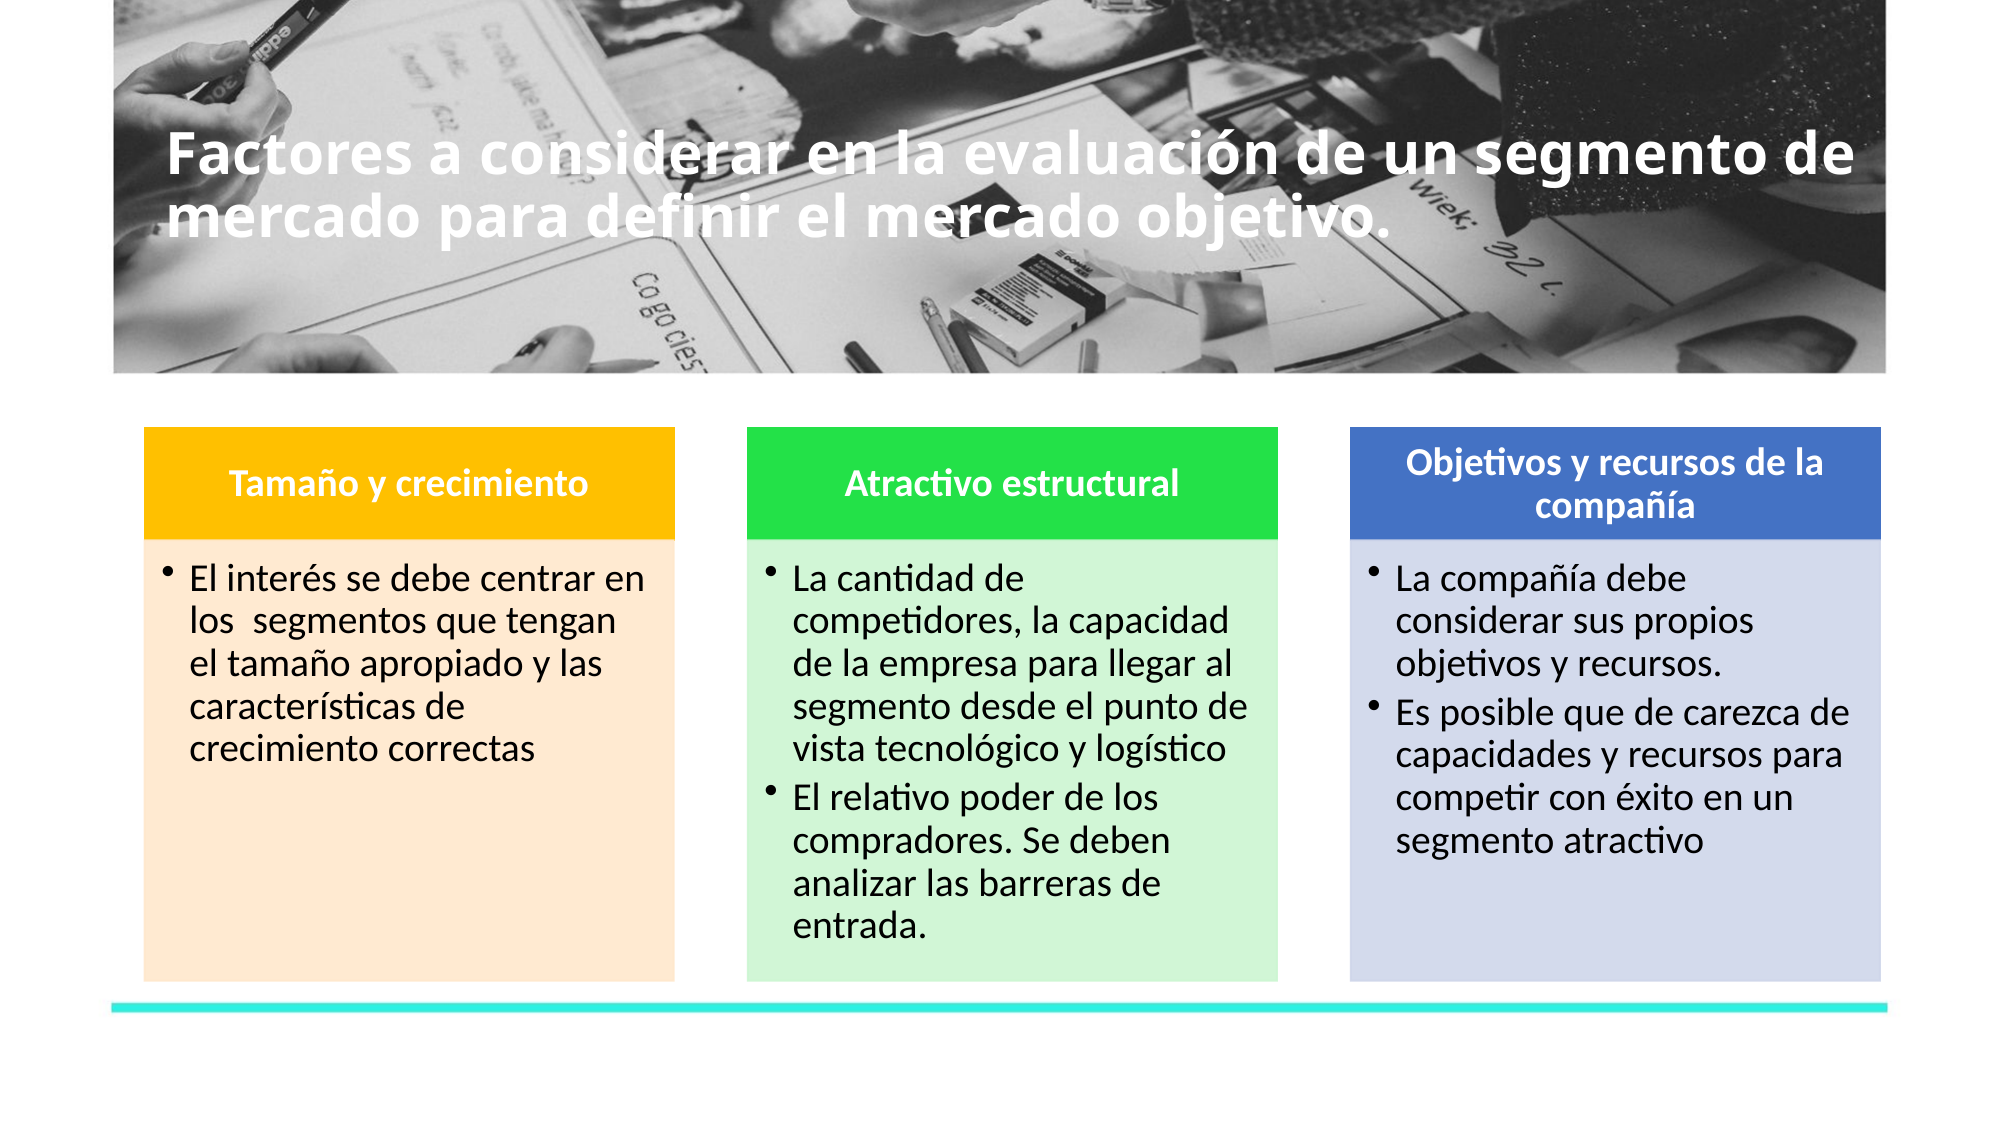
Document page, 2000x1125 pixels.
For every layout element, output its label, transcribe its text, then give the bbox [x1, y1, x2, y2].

picture [0, 0, 2000, 1125]
title Factores a considerar en la evaluación de un segmento de mercado para definir el mercado objetivo. [150, 113, 1875, 332]
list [144, 408, 1881, 1000]
